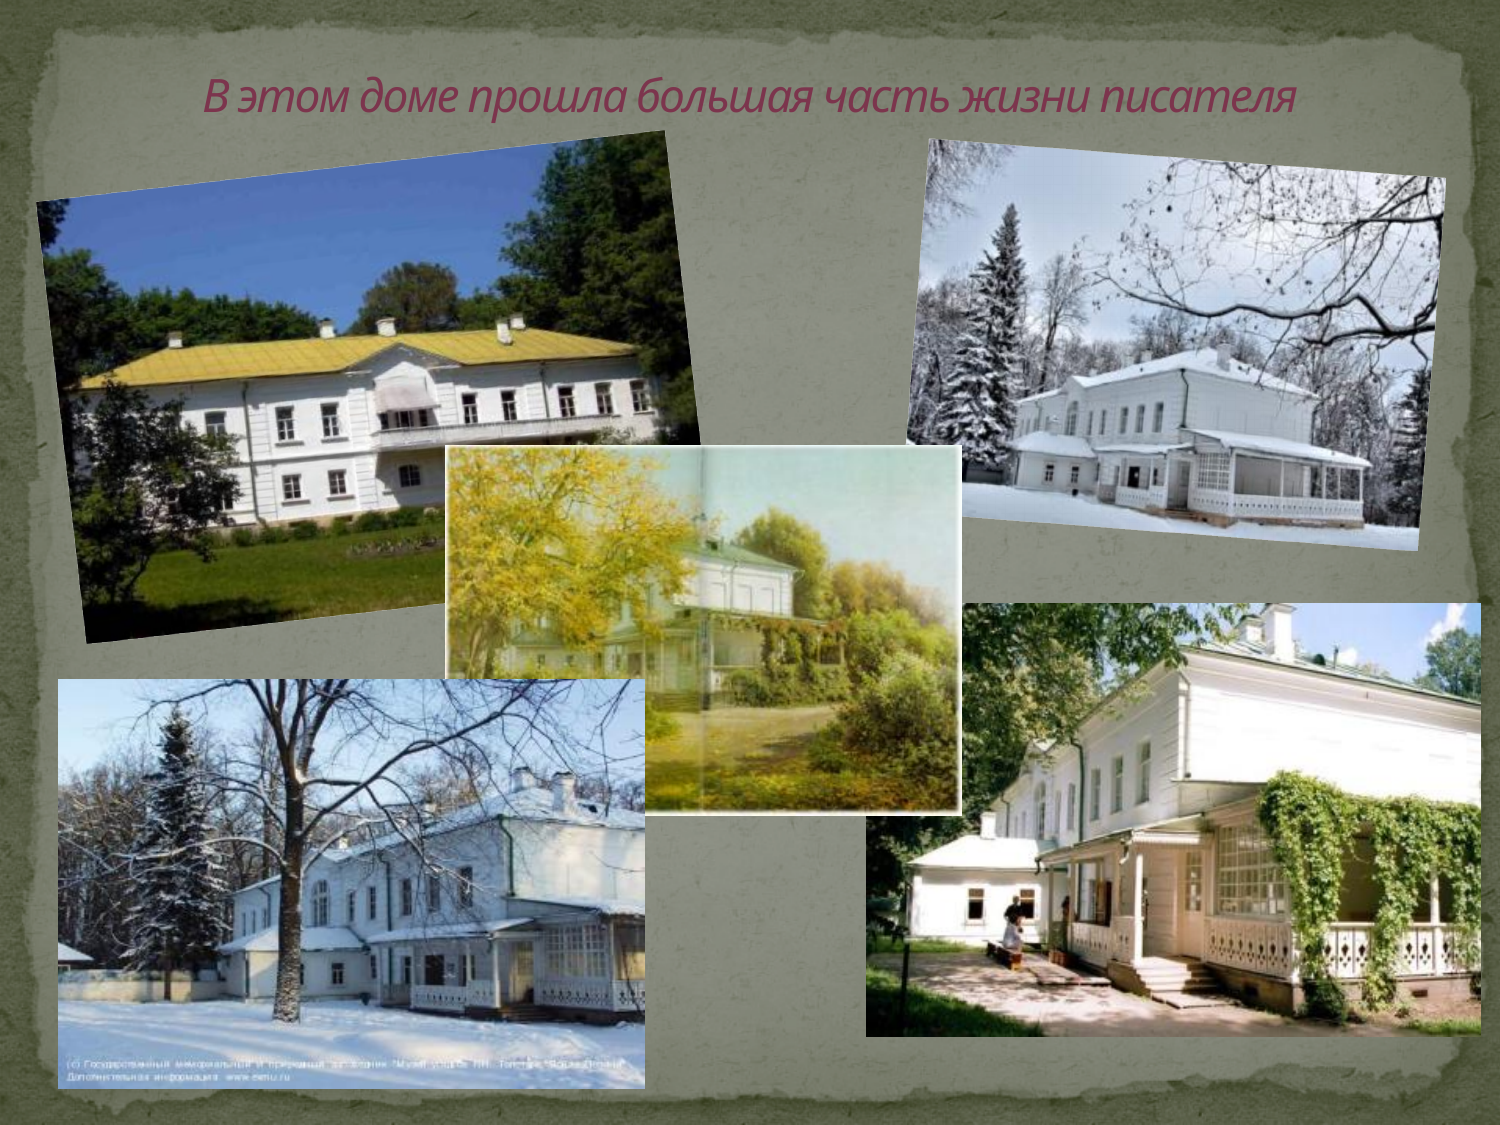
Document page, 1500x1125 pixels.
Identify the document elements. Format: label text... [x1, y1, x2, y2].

title В этом доме прошла большая часть жизни писателя [74, 24, 1425, 129]
picture [37, 131, 1481, 1089]
